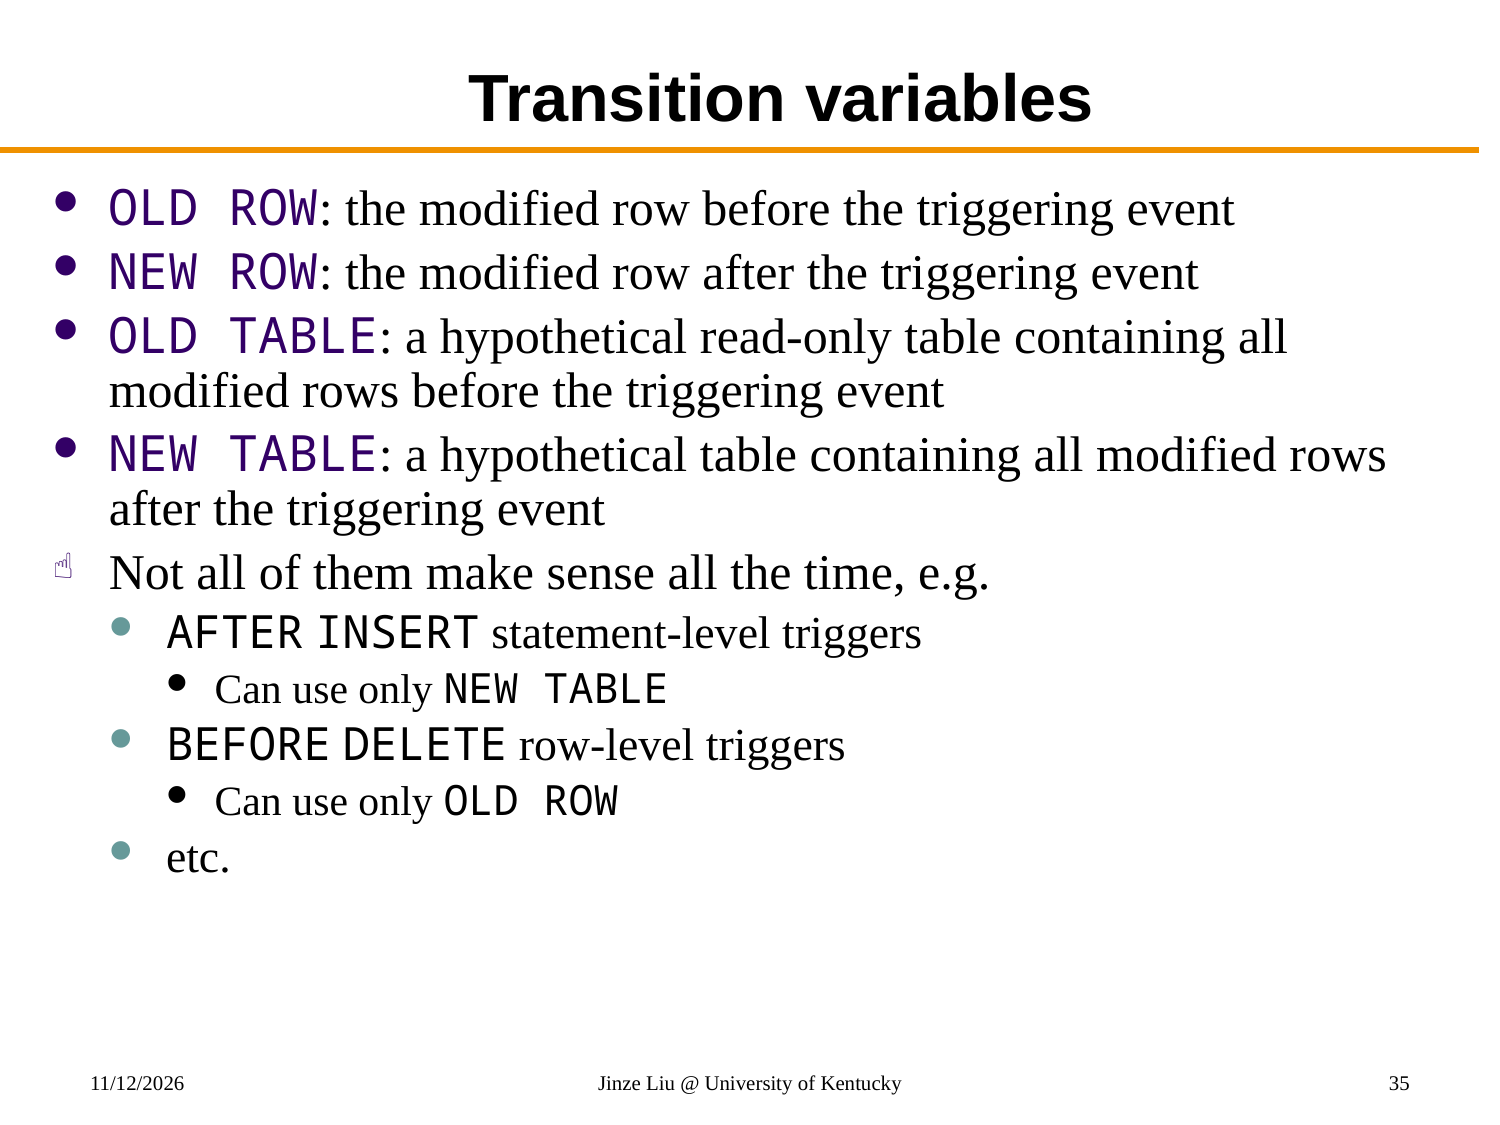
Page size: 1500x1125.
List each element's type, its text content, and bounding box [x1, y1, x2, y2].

slide_number 35 [1074, 1062, 1426, 1101]
title Transition variables [162, 37, 1400, 143]
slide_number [74, 1062, 426, 1101]
footer Jinze Liu @ University of Kentucky [512, 1062, 988, 1101]
list OLD ROW: the modified row before the triggering event NEW ROW: the modified row after the triggering event OLD TABLE: a hypothetical read-only table containing all modified rows before the triggering event NEW TABLE: a hypothetical table containing all modified rows after the triggering event Not all of them make sense all the time, e.g. AFTER INSERT statement-level triggers Can use only NEW TABLE BEFORE DELETE row-level triggers Can use only OLD ROW etc. [37, 174, 1450, 1038]
